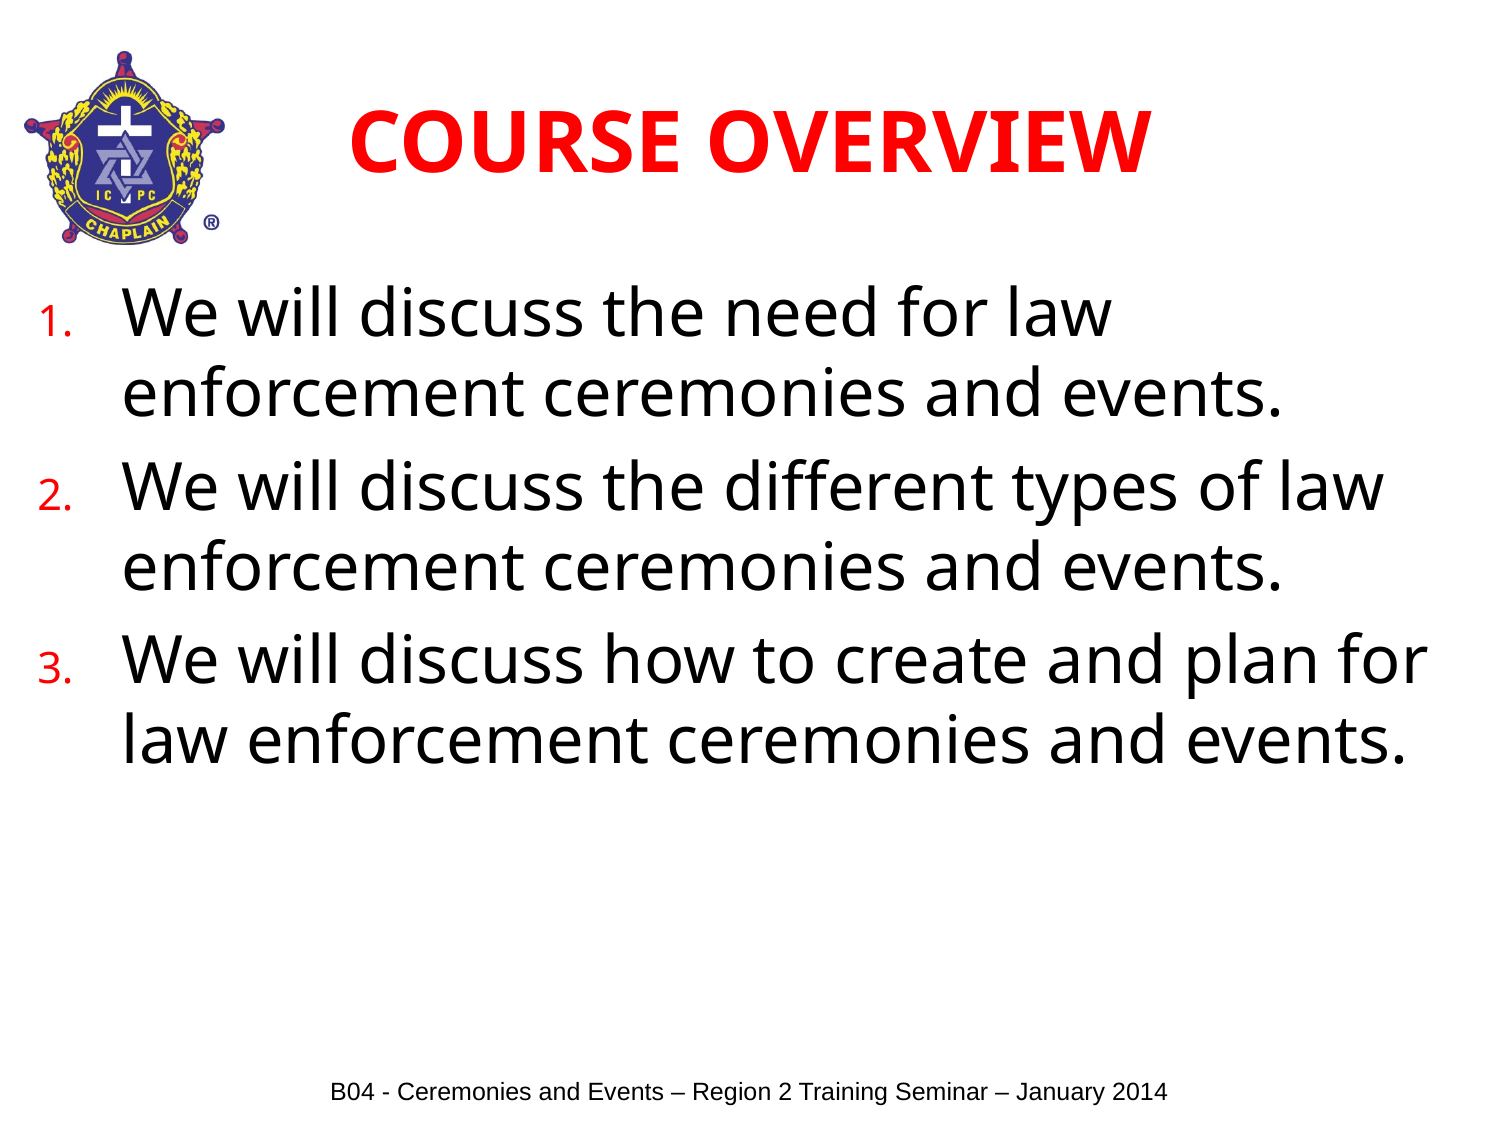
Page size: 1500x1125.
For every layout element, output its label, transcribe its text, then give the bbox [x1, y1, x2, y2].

footer B04 - Ceremonies and Events – Region 2 Training Seminar – January 2014 [0, 1052, 1500, 1113]
title COURSE OVERVIEW [75, 45, 1425, 233]
picture [24, 49, 226, 245]
list We will discuss the need for law enforcement ceremonies and events. We will discuss the different types of law enforcement ceremonies and events. We will discuss how to create and plan for law enforcement ceremonies and events. [0, 262, 1500, 1035]
